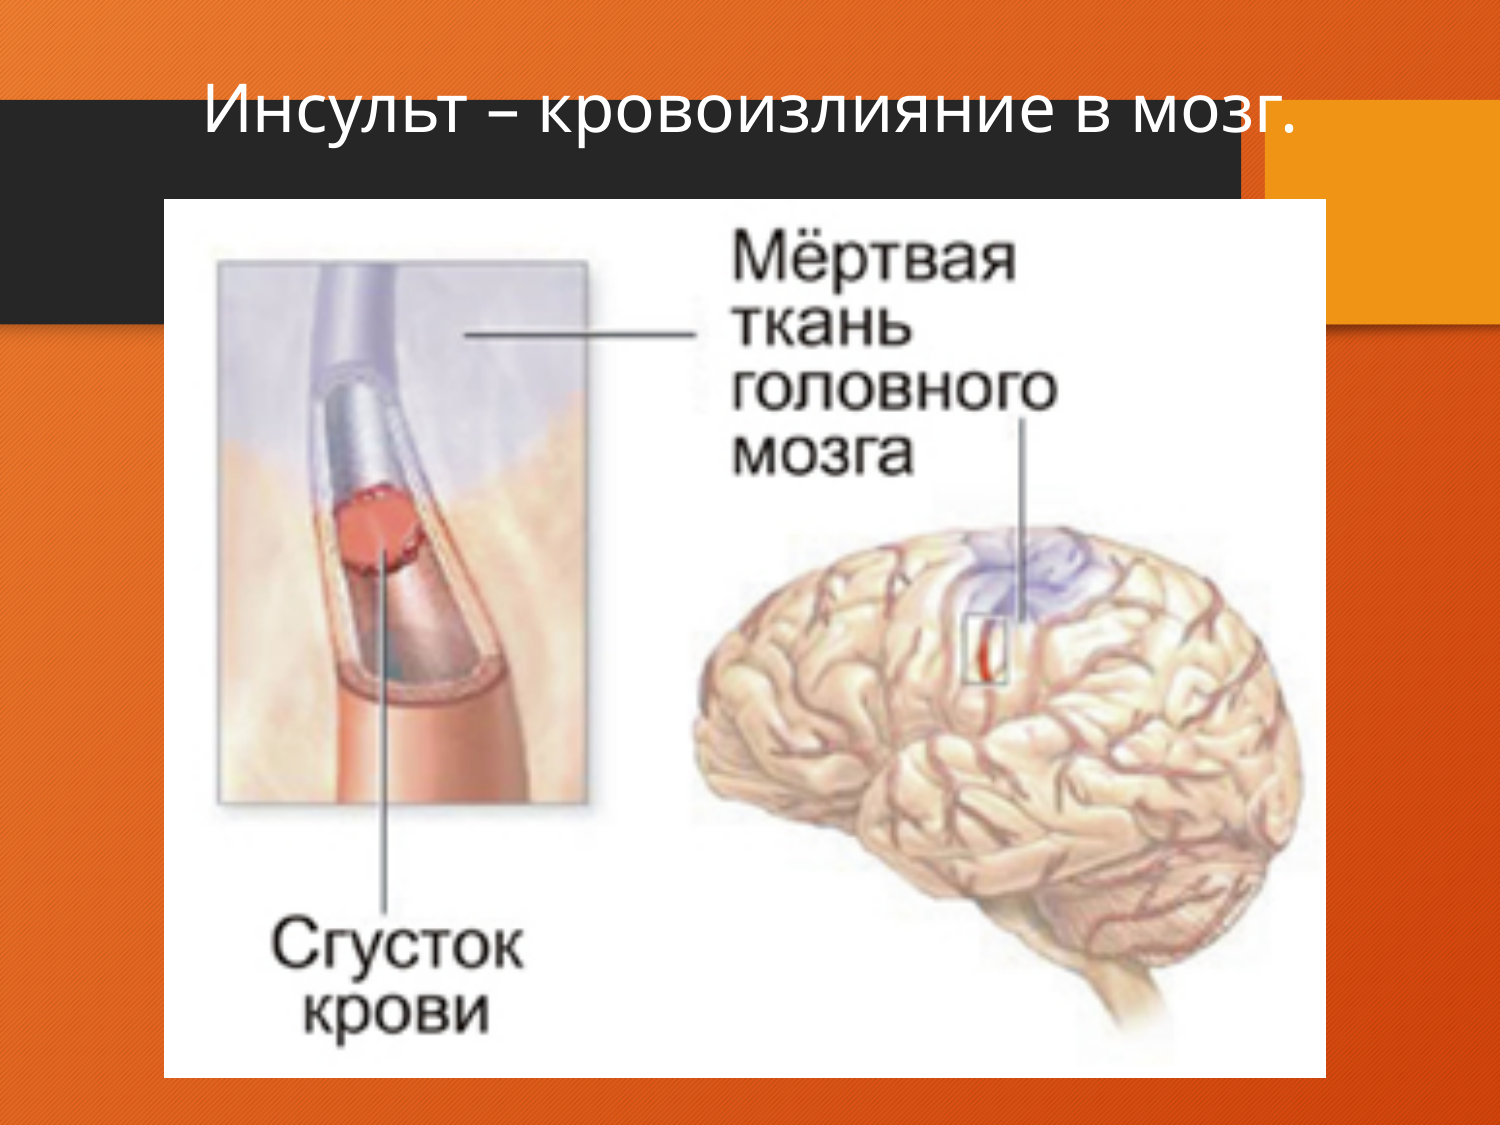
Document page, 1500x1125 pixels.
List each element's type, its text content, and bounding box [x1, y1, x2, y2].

title Инсульт – кровоизлияние в мозг. [70, 58, 1430, 250]
picture [0, 198, 1500, 1079]
